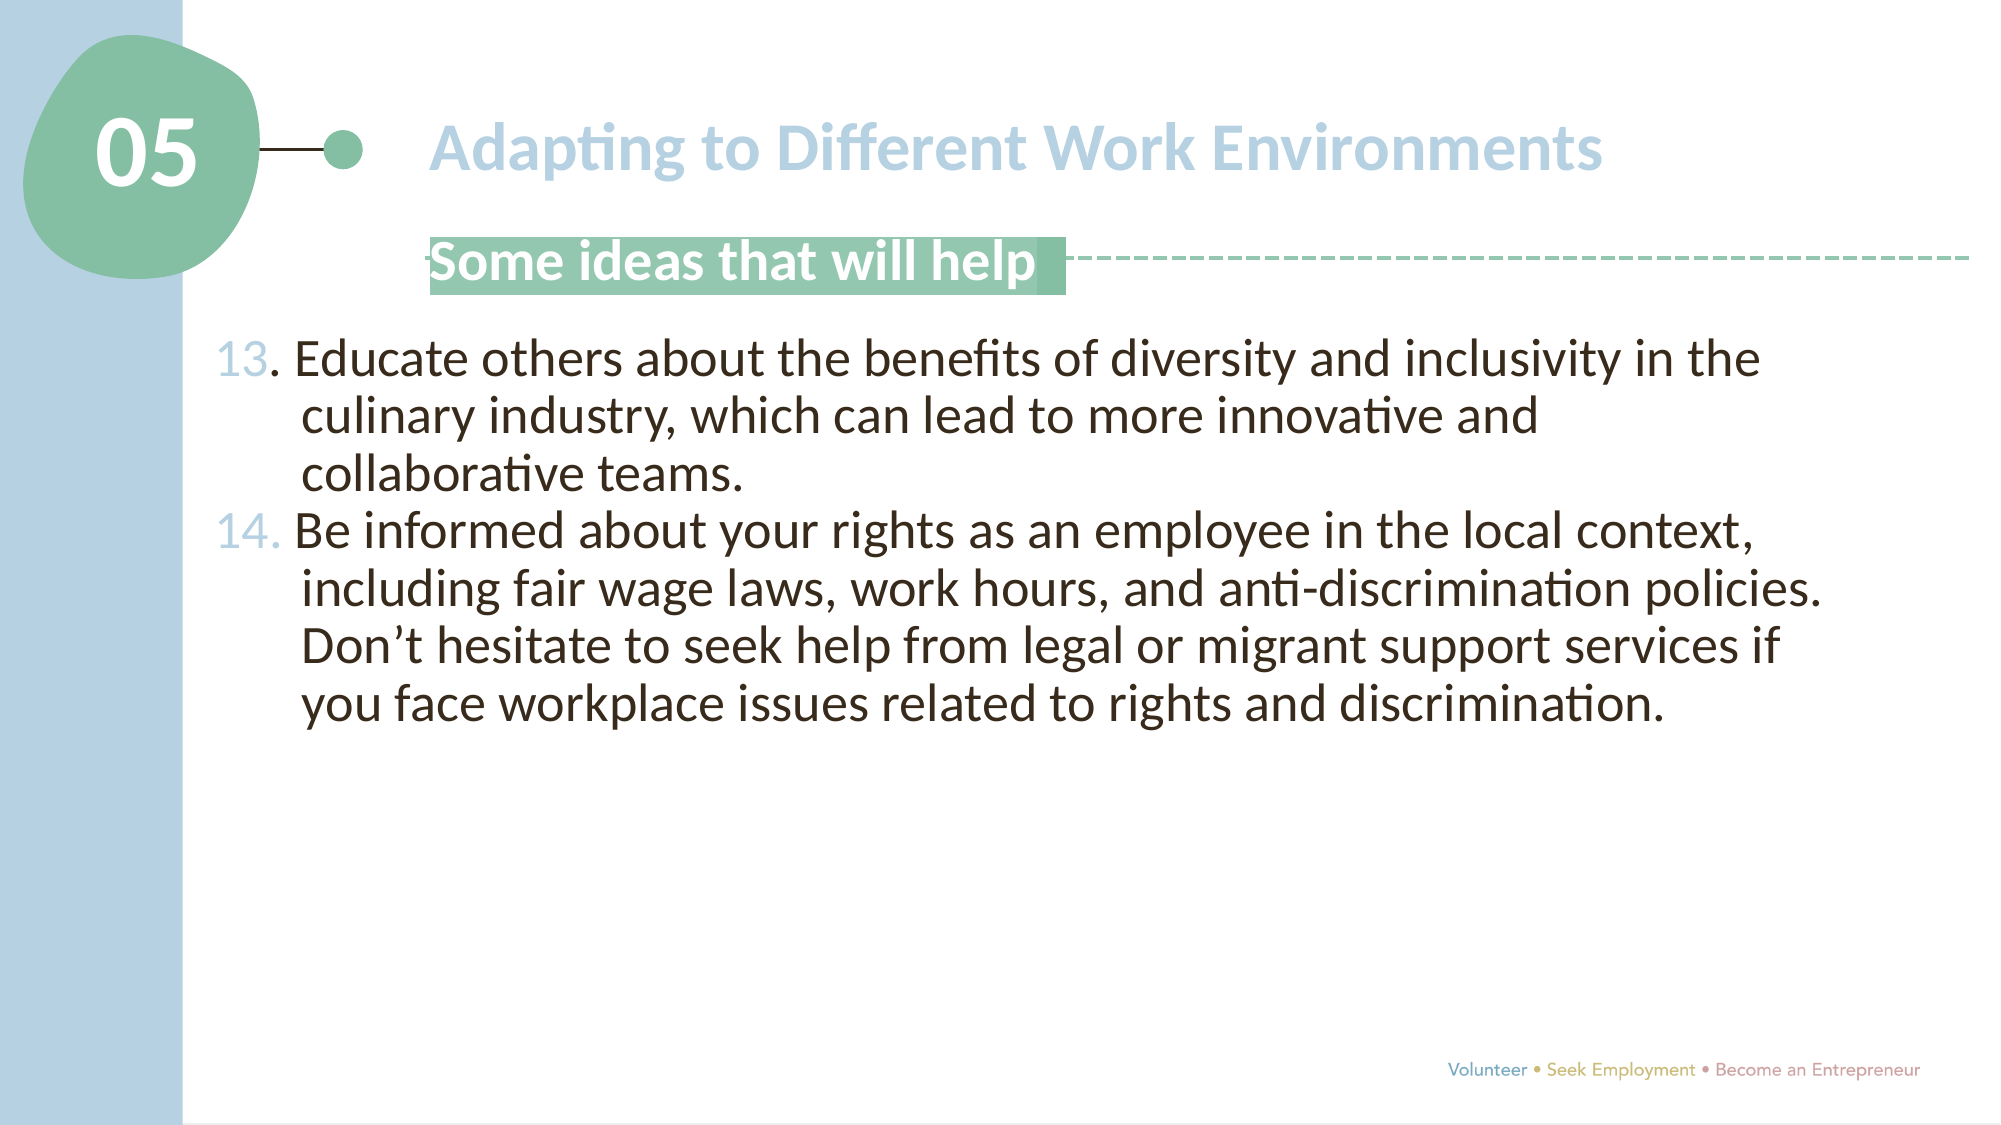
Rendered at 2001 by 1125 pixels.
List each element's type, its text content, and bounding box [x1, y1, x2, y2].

picture [1418, 1046, 1971, 1103]
text_box Adapting to Different Work Environments [414, 108, 1732, 237]
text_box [110, 129, 363, 170]
text_box 13. Educate others about the benefits of diversity and inclusivity in the culinary industry, which can lead to more innovative and collaborative teams. 14. Be informed about your rights as an employee in the local context, including fair wage laws, work hours, and anti-discrimination policies. Don’t hesitate to seek help from legal or migrant support services if you face workplace issues related to rights and discrimination. [199, 322, 1842, 527]
text_box 05 [21, 88, 275, 230]
text_box [34, 230, 234, 280]
text_box [55, 35, 249, 88]
text_box Some ideas that will help: [414, 215, 1600, 300]
text_box [0, 0, 184, 1125]
